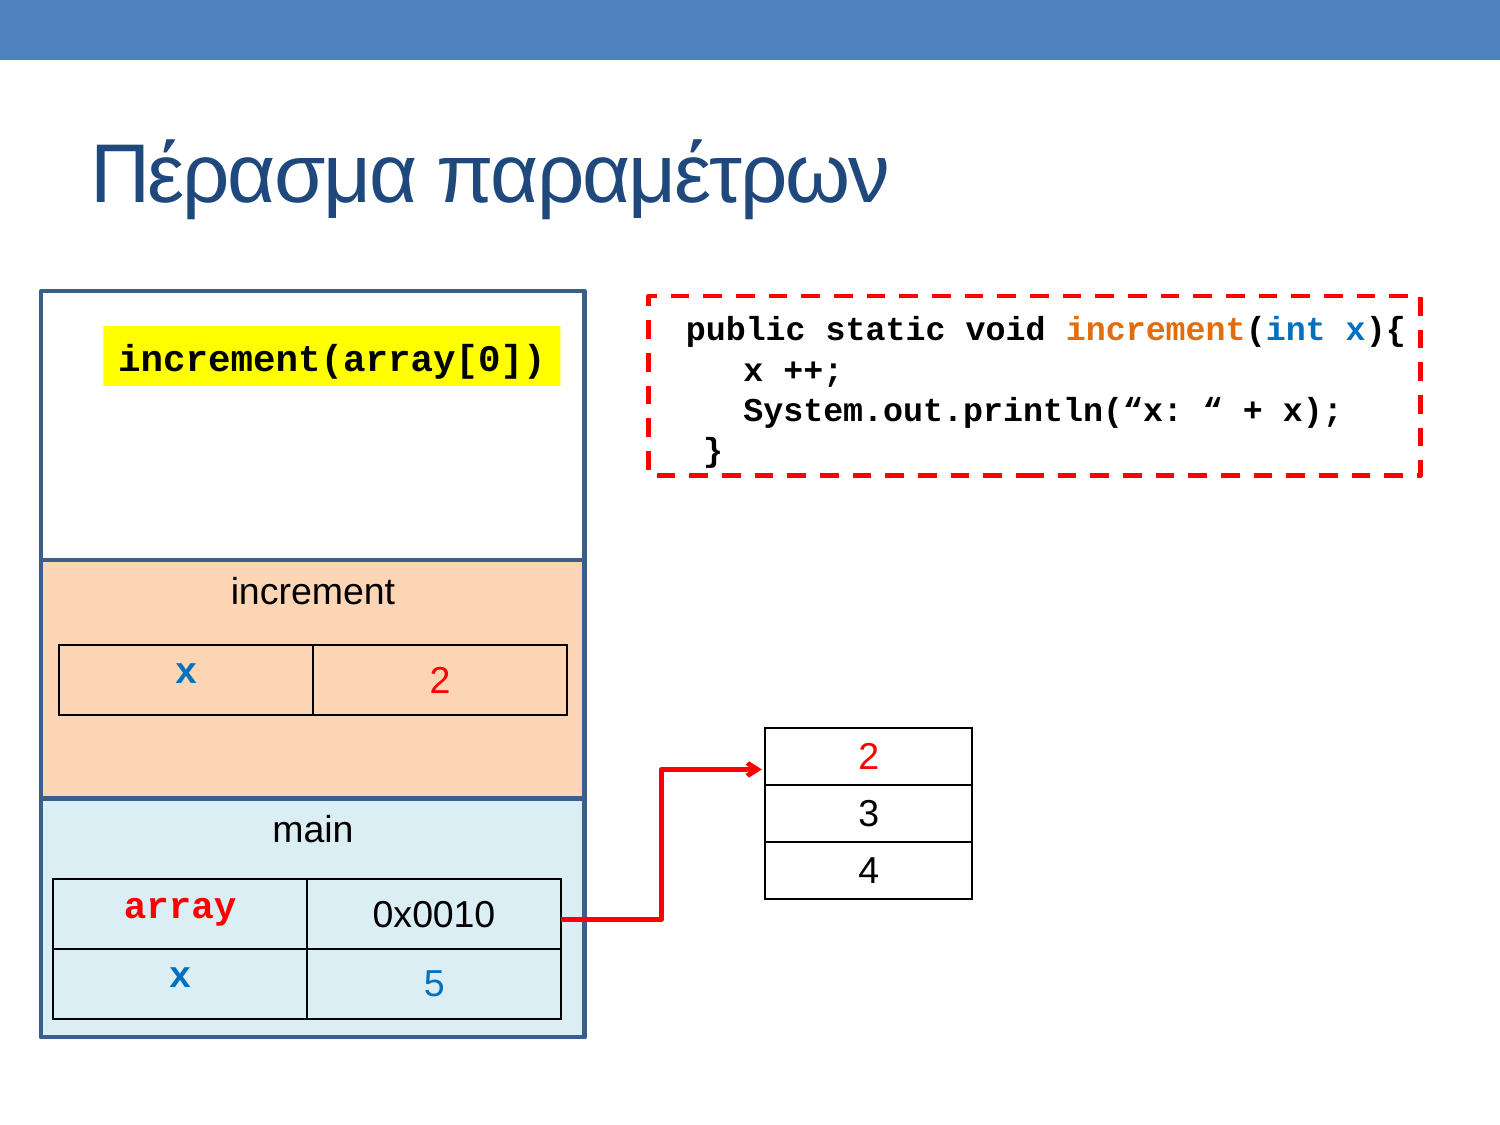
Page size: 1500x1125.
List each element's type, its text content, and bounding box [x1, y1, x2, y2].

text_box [560, 769, 762, 920]
text_box public static void increment(int x){ x ++; System.out.println(“x: “ + x); } [648, 295, 1421, 476]
text_box increment [39, 558, 587, 801]
table_header 2 [314, 646, 566, 714]
table_cell 4 [769, 843, 971, 898]
table_header 2 [766, 729, 971, 784]
text_box increment(array[0]) [103, 326, 561, 386]
text_box [39, 289, 587, 558]
title Πέρασμα παραμέτρων [75, 87, 1425, 250]
text_box [39, 801, 587, 1039]
table_header x [60, 646, 312, 714]
table_cell 3 [769, 786, 971, 841]
